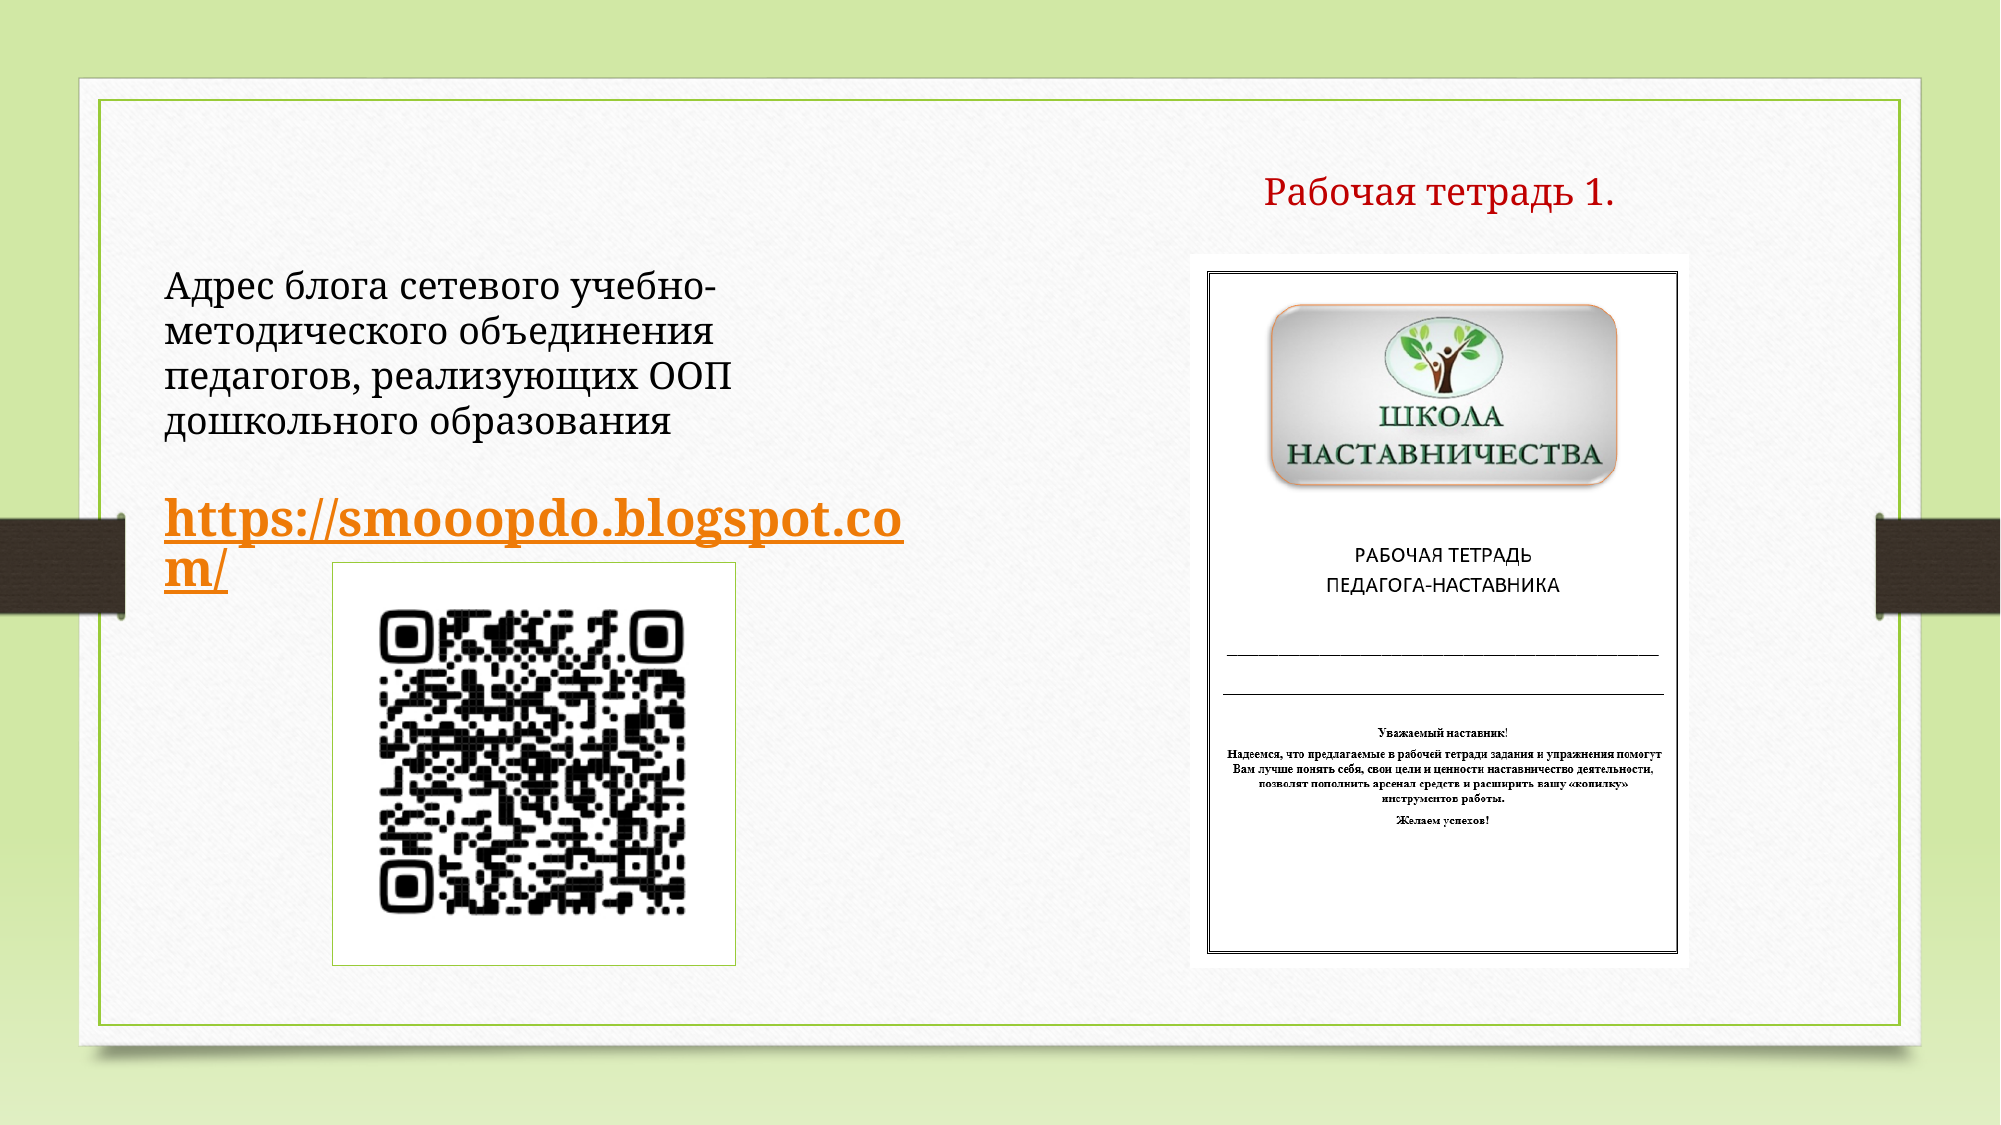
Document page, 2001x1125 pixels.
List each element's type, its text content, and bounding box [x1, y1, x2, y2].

picture [0, 0, 2001, 1125]
text_box Рабочая тетрадь 1. [1130, 160, 1750, 221]
text_box Адрес блога сетевого учебно-методического объединения педагогов, реализующих ООП дошкольного образования https://smooopdo.blogspot.com/ [149, 254, 919, 633]
